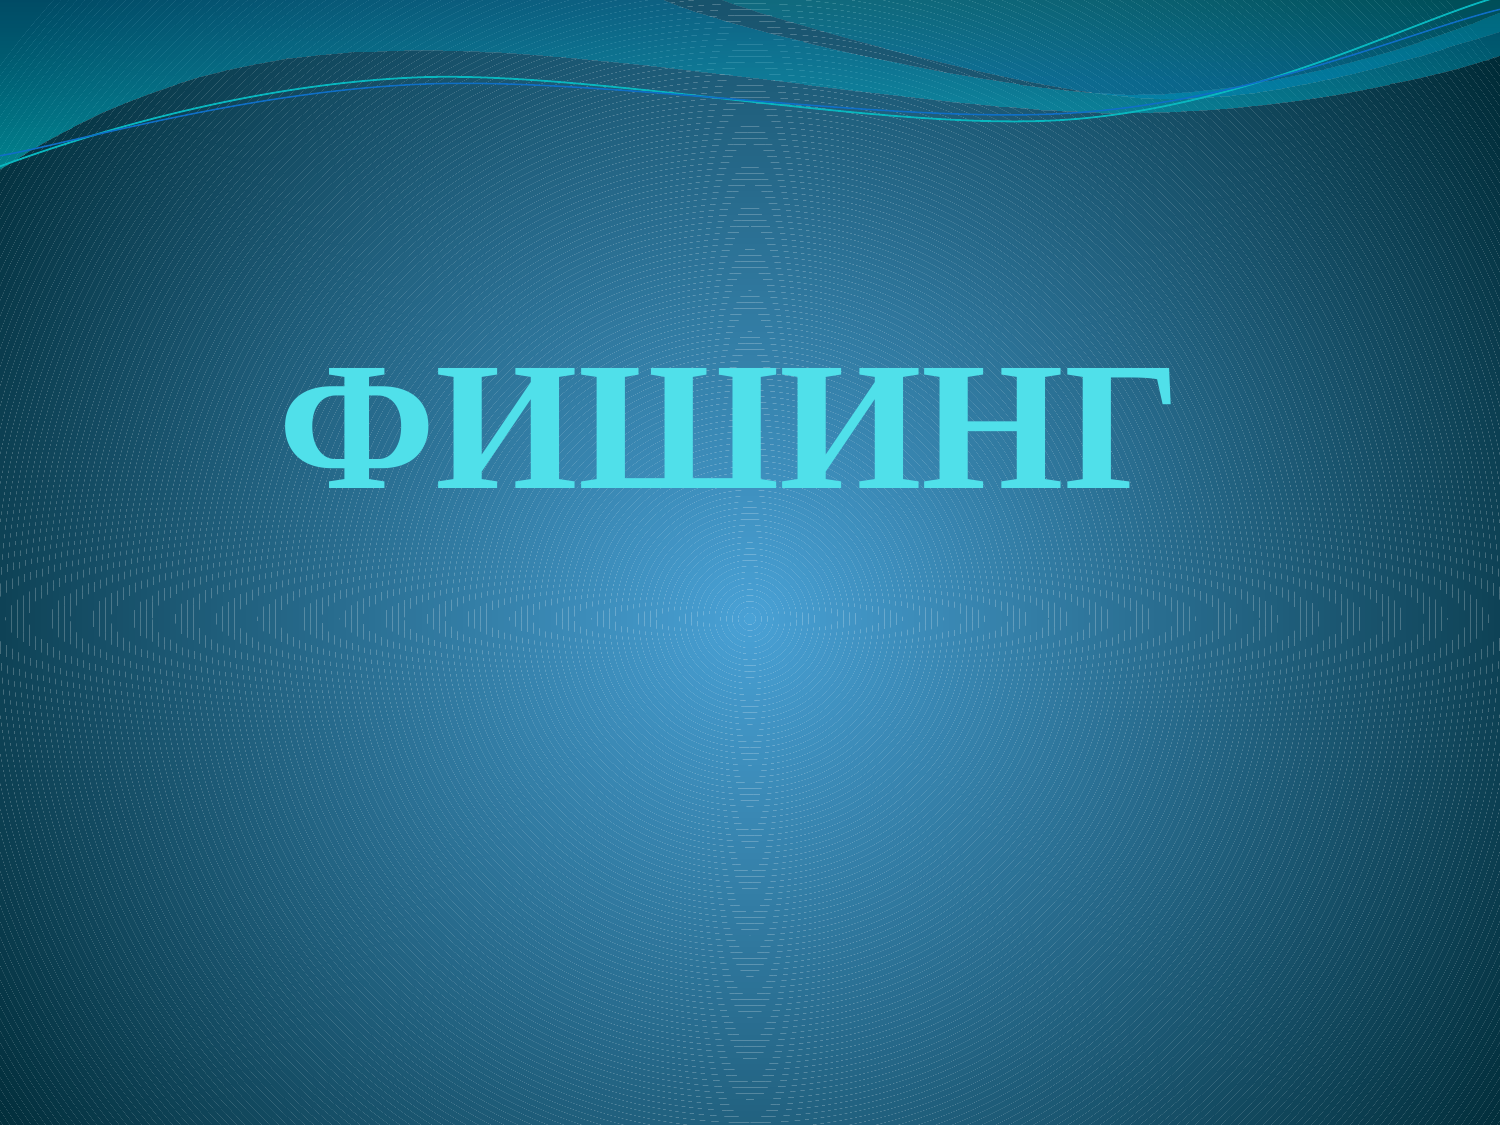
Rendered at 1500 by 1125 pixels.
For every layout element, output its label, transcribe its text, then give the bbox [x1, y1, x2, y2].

title ФИШИНГ [87, 224, 1376, 525]
